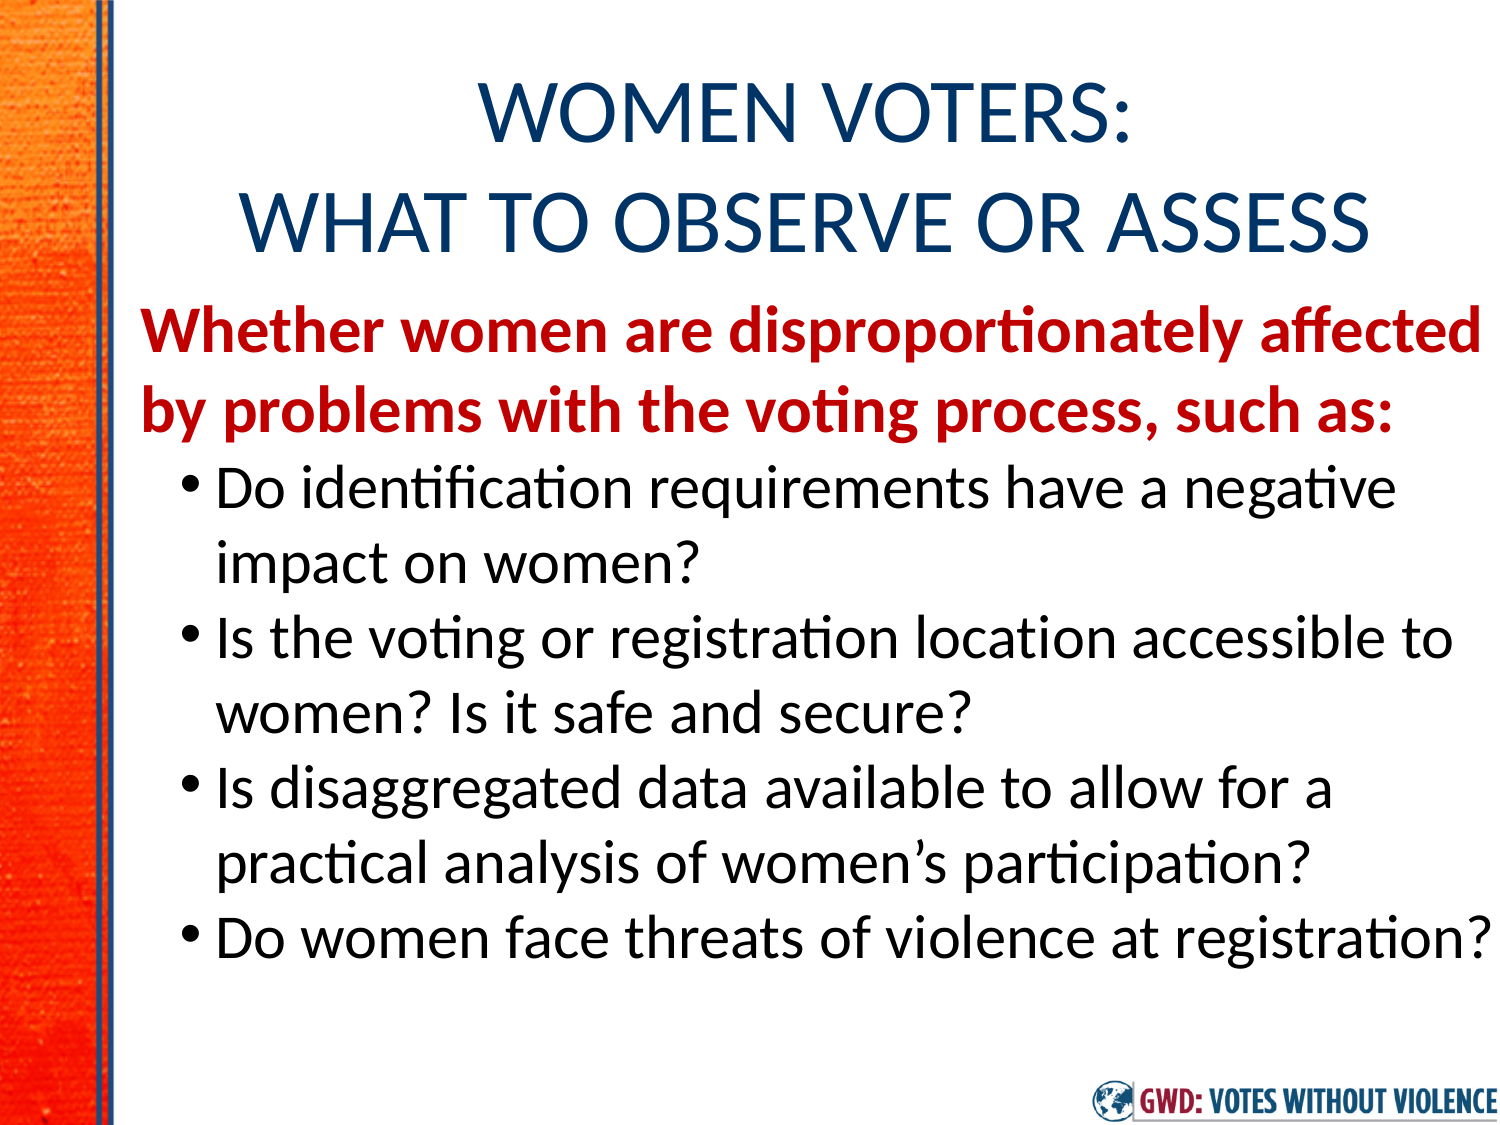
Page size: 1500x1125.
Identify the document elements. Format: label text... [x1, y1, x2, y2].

picture [0, 0, 1500, 1125]
title WOMEN VOTERS: WHAT TO OBSERVE OR ASSESS [112, 35, 1500, 161]
list Whether women are disproportionately affected by problems with the voting process, such as: Do identification requirements have a negative impact on women? Is the voting or registration location accessible to women? Is it safe and secure? Is disaggregated data available to allow for a practical analysis of women’s participation? Do women face threats of violence at registration? [125, 271, 1500, 1074]
